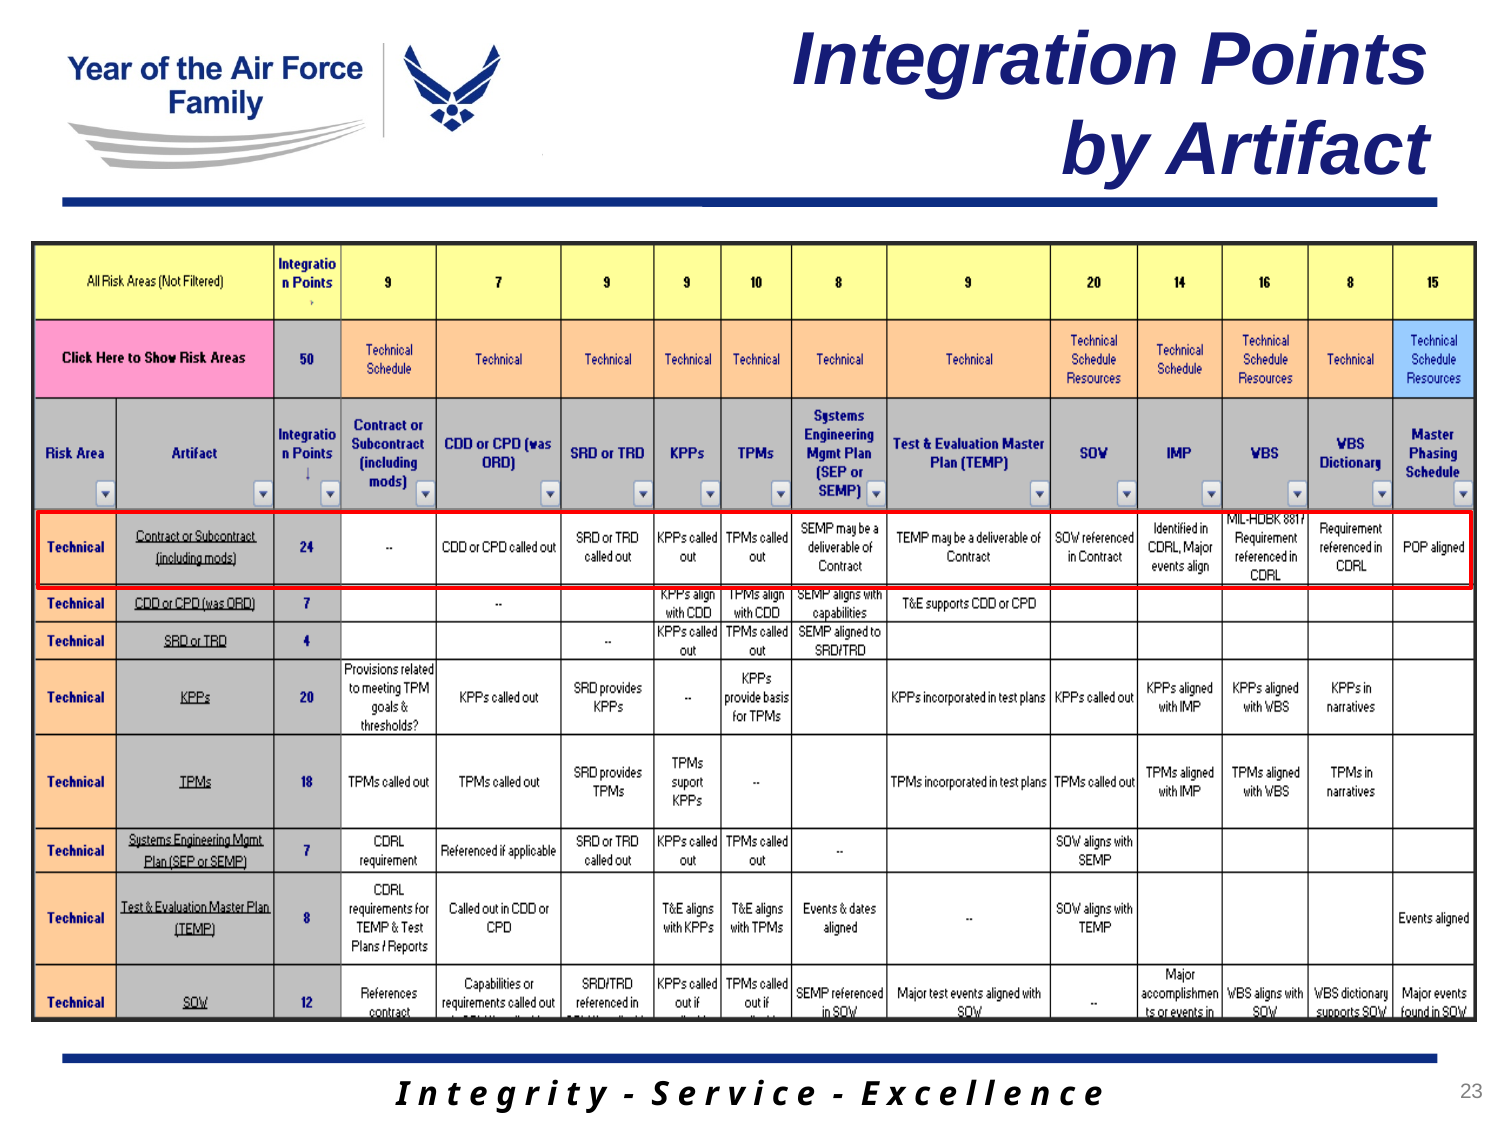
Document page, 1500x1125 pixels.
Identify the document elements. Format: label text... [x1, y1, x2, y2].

picture [31, 241, 1477, 1022]
picture [67, 43, 543, 169]
slide_number 23 [1310, 1070, 1499, 1121]
title Integration Points by Artifact [715, 0, 1445, 201]
